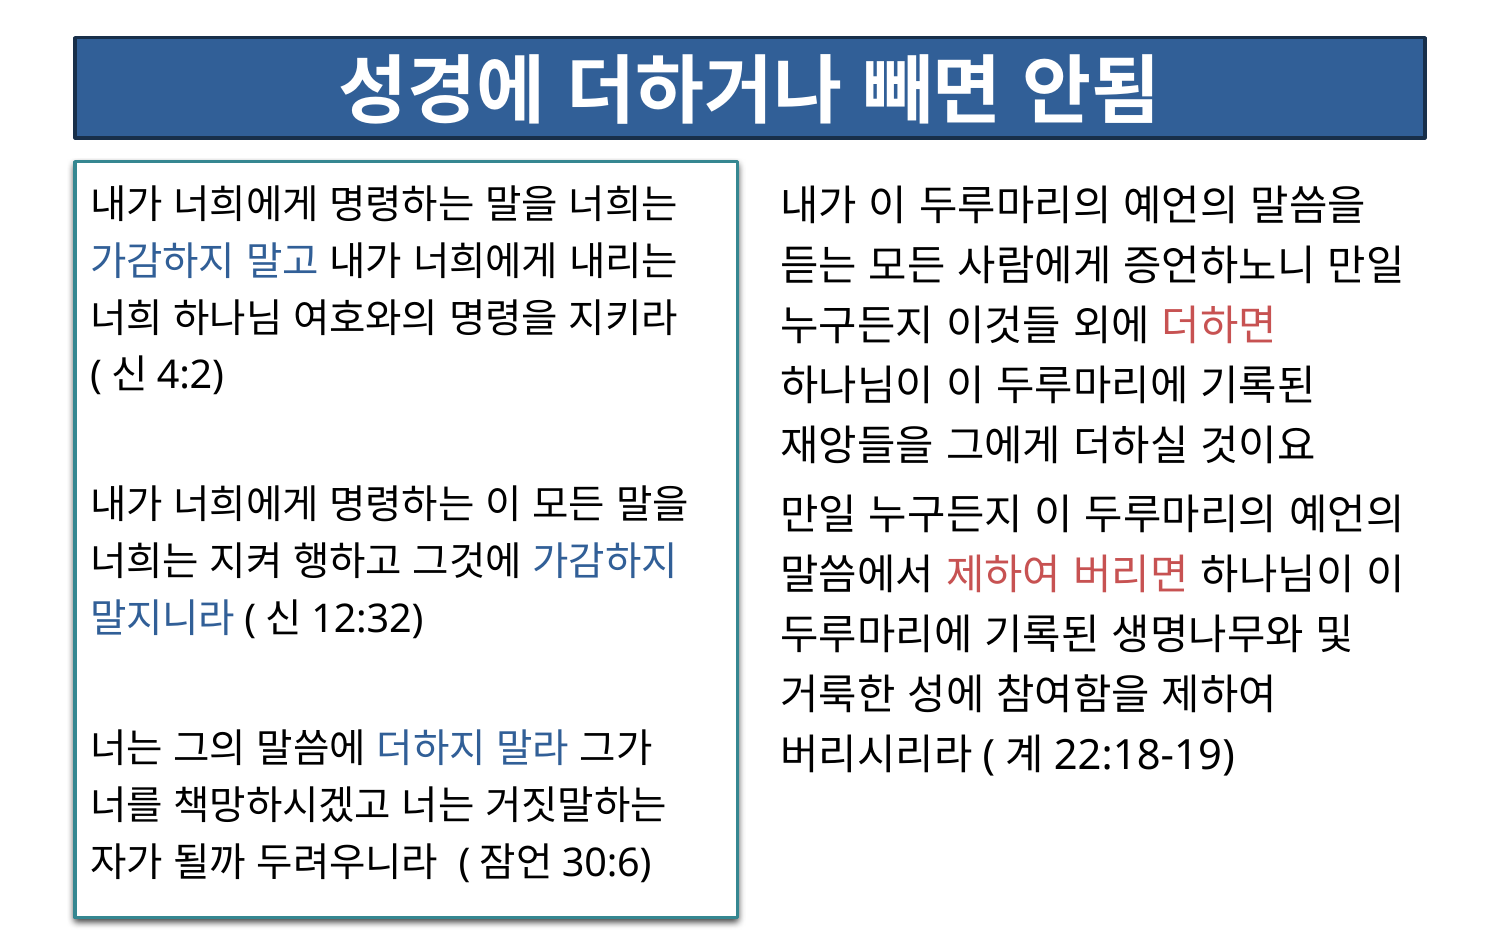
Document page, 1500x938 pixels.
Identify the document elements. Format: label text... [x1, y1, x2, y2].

list 내가 이 두루마리의 예언의 말씀을 듣는 모든 사람에게 증언하노니 만일 누구든지 이것들 외에 더하면 하나님이 이 두루마리에 기록된 재앙들을 그에게 더하실 것이요 만일 누구든지 이 두루마리의 예언의 말씀에서 제하여 버리면 하나님이 이 두루마리에 기록된 생명나무와 및 거룩한 성에 참여함을 제하여 버리시리라(계22:18-19) [765, 161, 1439, 900]
title 성경에 더하거나 빼면 안됨 [73, 36, 1427, 140]
list 내가 너희에게 명령하는 말을 너희는 가감하지 말고 내가 너희에게 내리는 너희 하나님 여호와의 명령을 지키라 (신4:2) 내가 너희에게 명령하는 이 모든 말을 너희는 지켜 행하고 그것에 가감하지 말지니라(신12:32) 너는 그의 말씀에 더하지 말라 그가 너를 책망하시겠고 너는 거짓말하는 자가 될까 두려우니라 (잠언30:6) [73, 160, 739, 919]
